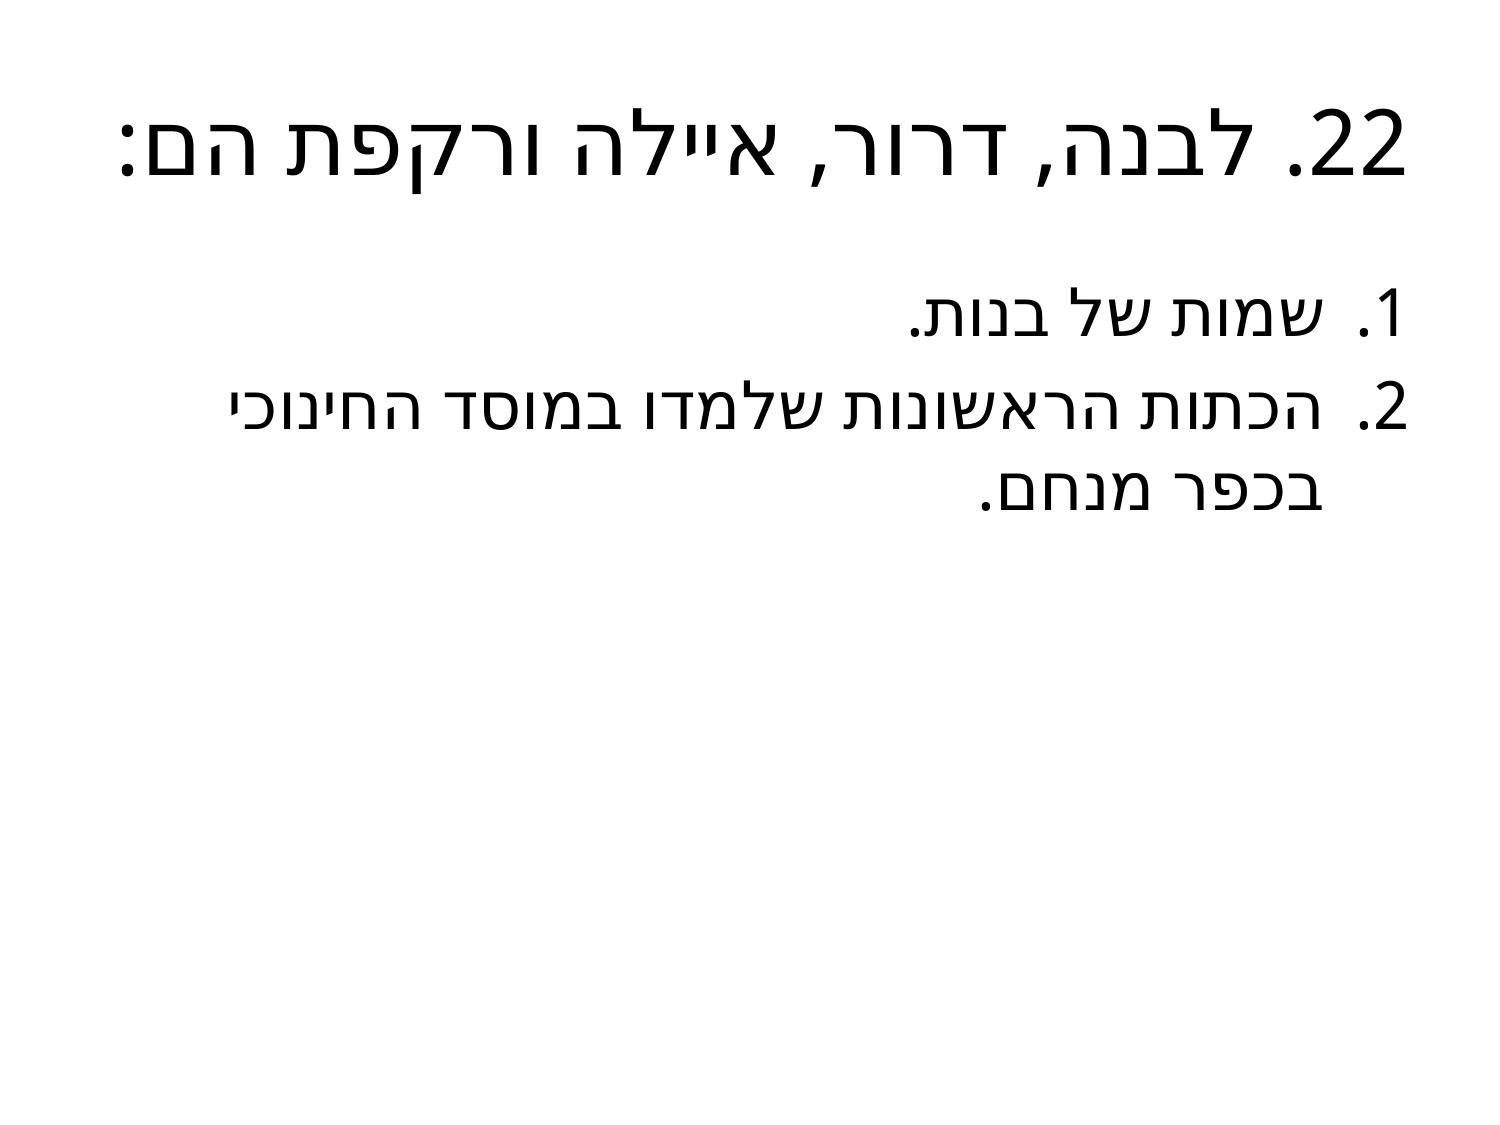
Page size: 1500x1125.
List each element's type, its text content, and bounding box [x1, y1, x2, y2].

list שמות של בנות. הכתות הראשונות שלמדו במוסד החינוכי בכפר מנחם. [75, 262, 1425, 1005]
title 22. לבנה, דרור, איילה ורקפת הם: [75, 45, 1425, 233]
